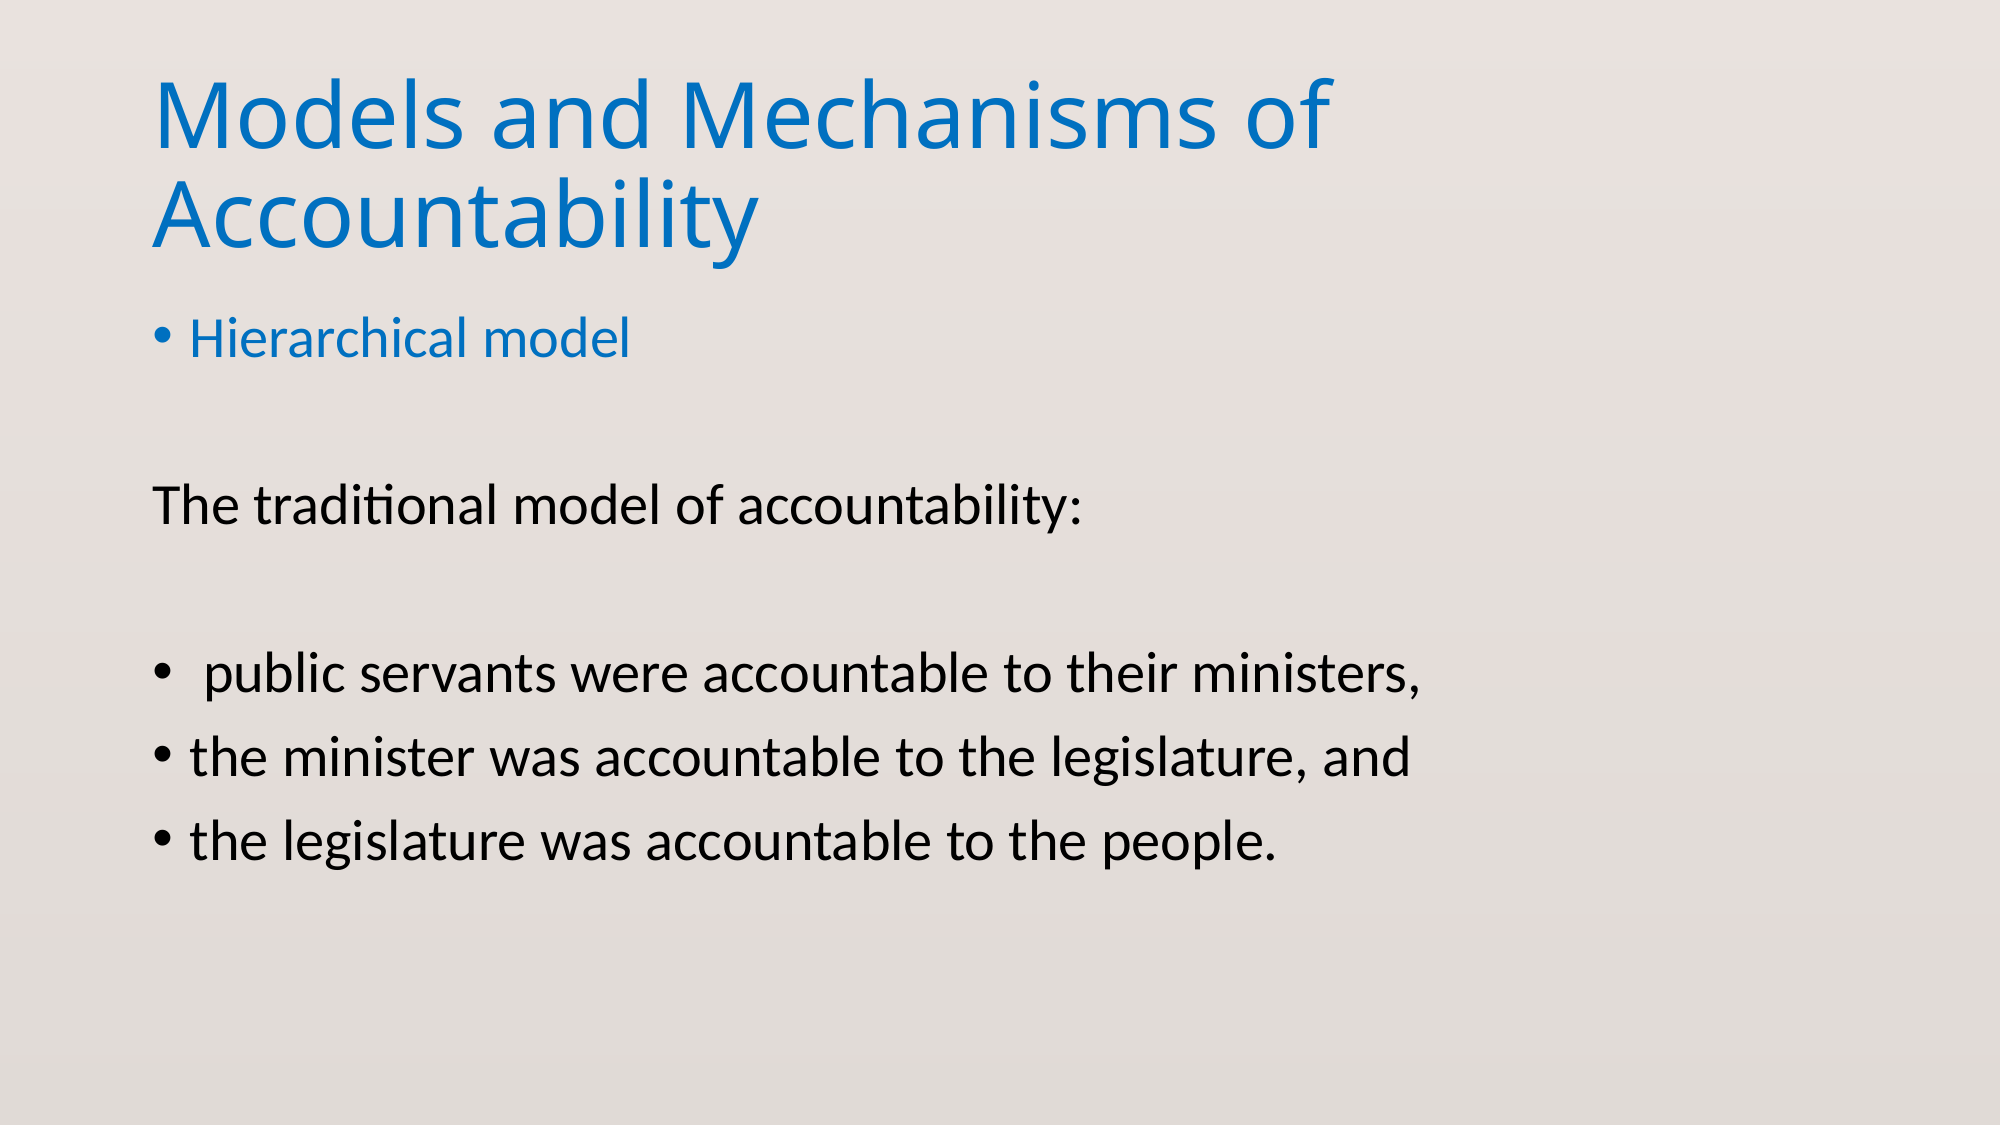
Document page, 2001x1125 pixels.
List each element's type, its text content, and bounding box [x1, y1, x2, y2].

list Hierarchical model The traditional model of accountability: public servants were accountable to their ministers, the minister was accountable to the legislature, and the legislature was accountable to the people. [137, 299, 1863, 1014]
title Models and Mechanisms of Accountability [137, 59, 1863, 278]
